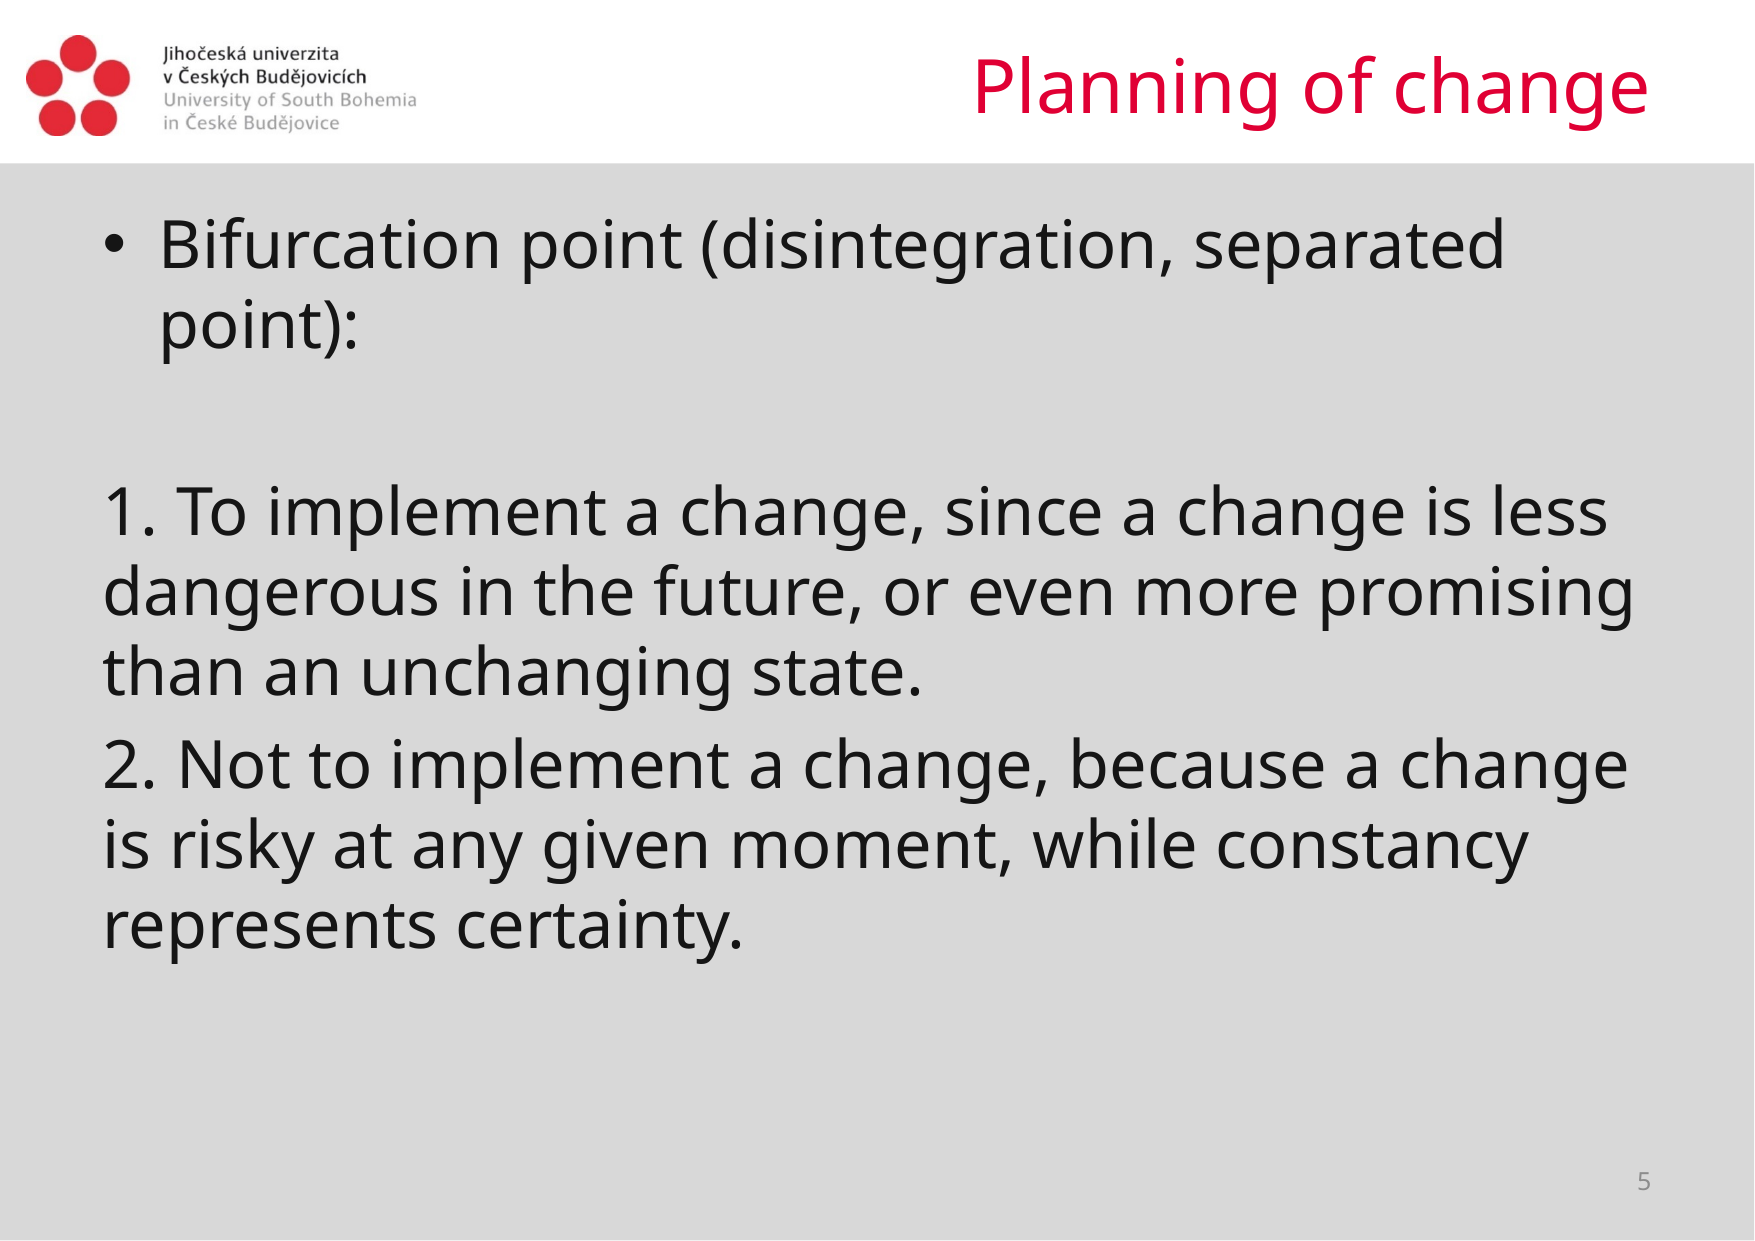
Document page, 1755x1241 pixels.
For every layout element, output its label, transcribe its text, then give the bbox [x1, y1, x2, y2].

slide_number 5 [1257, 1149, 1667, 1216]
title Planning of change [448, 29, 1667, 139]
picture [26, 35, 417, 136]
list Bifurcation point (disintegration, separated point): 1. To implement a change, since a change is less dangerous in the future, or even more promising than an unchanging state. 2. Not to implement a change, because a change is risky at any given moment, while constancy represents certainty. [87, 194, 1667, 1109]
